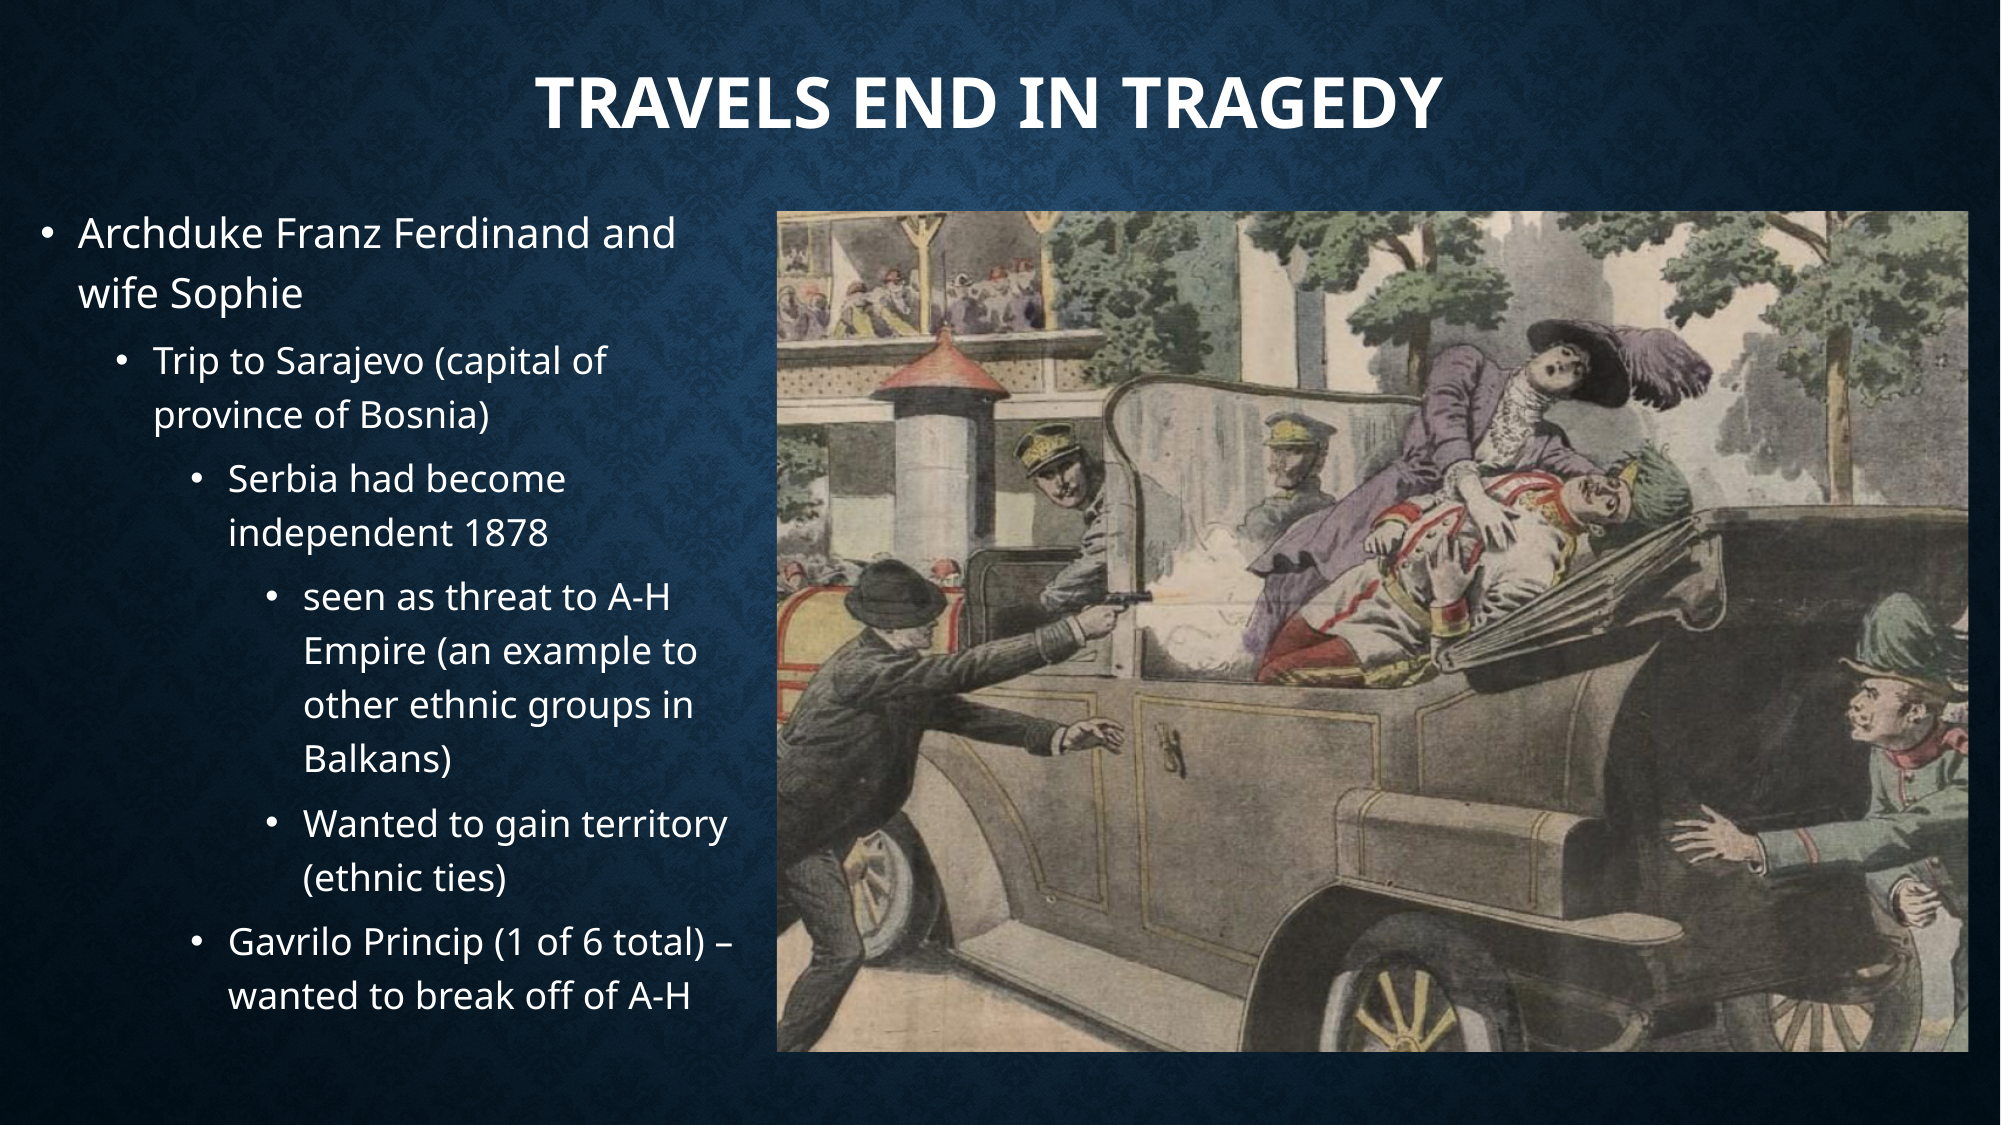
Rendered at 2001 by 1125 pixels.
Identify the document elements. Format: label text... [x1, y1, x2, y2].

picture [776, 210, 1969, 1052]
title Travels end in tragedy [140, 43, 1839, 168]
list Archduke Franz Ferdinand and wife Sophie Trip to Sarajevo (capital of province of Bosnia) Serbia had become independent 1878 seen as threat to A-H Empire (an example to other ethnic groups in Balkans) Wanted to gain territory (ethnic ties) Gavrilo Princip (1 of 6 total) – wanted to break off of A-H [25, 189, 762, 1073]
